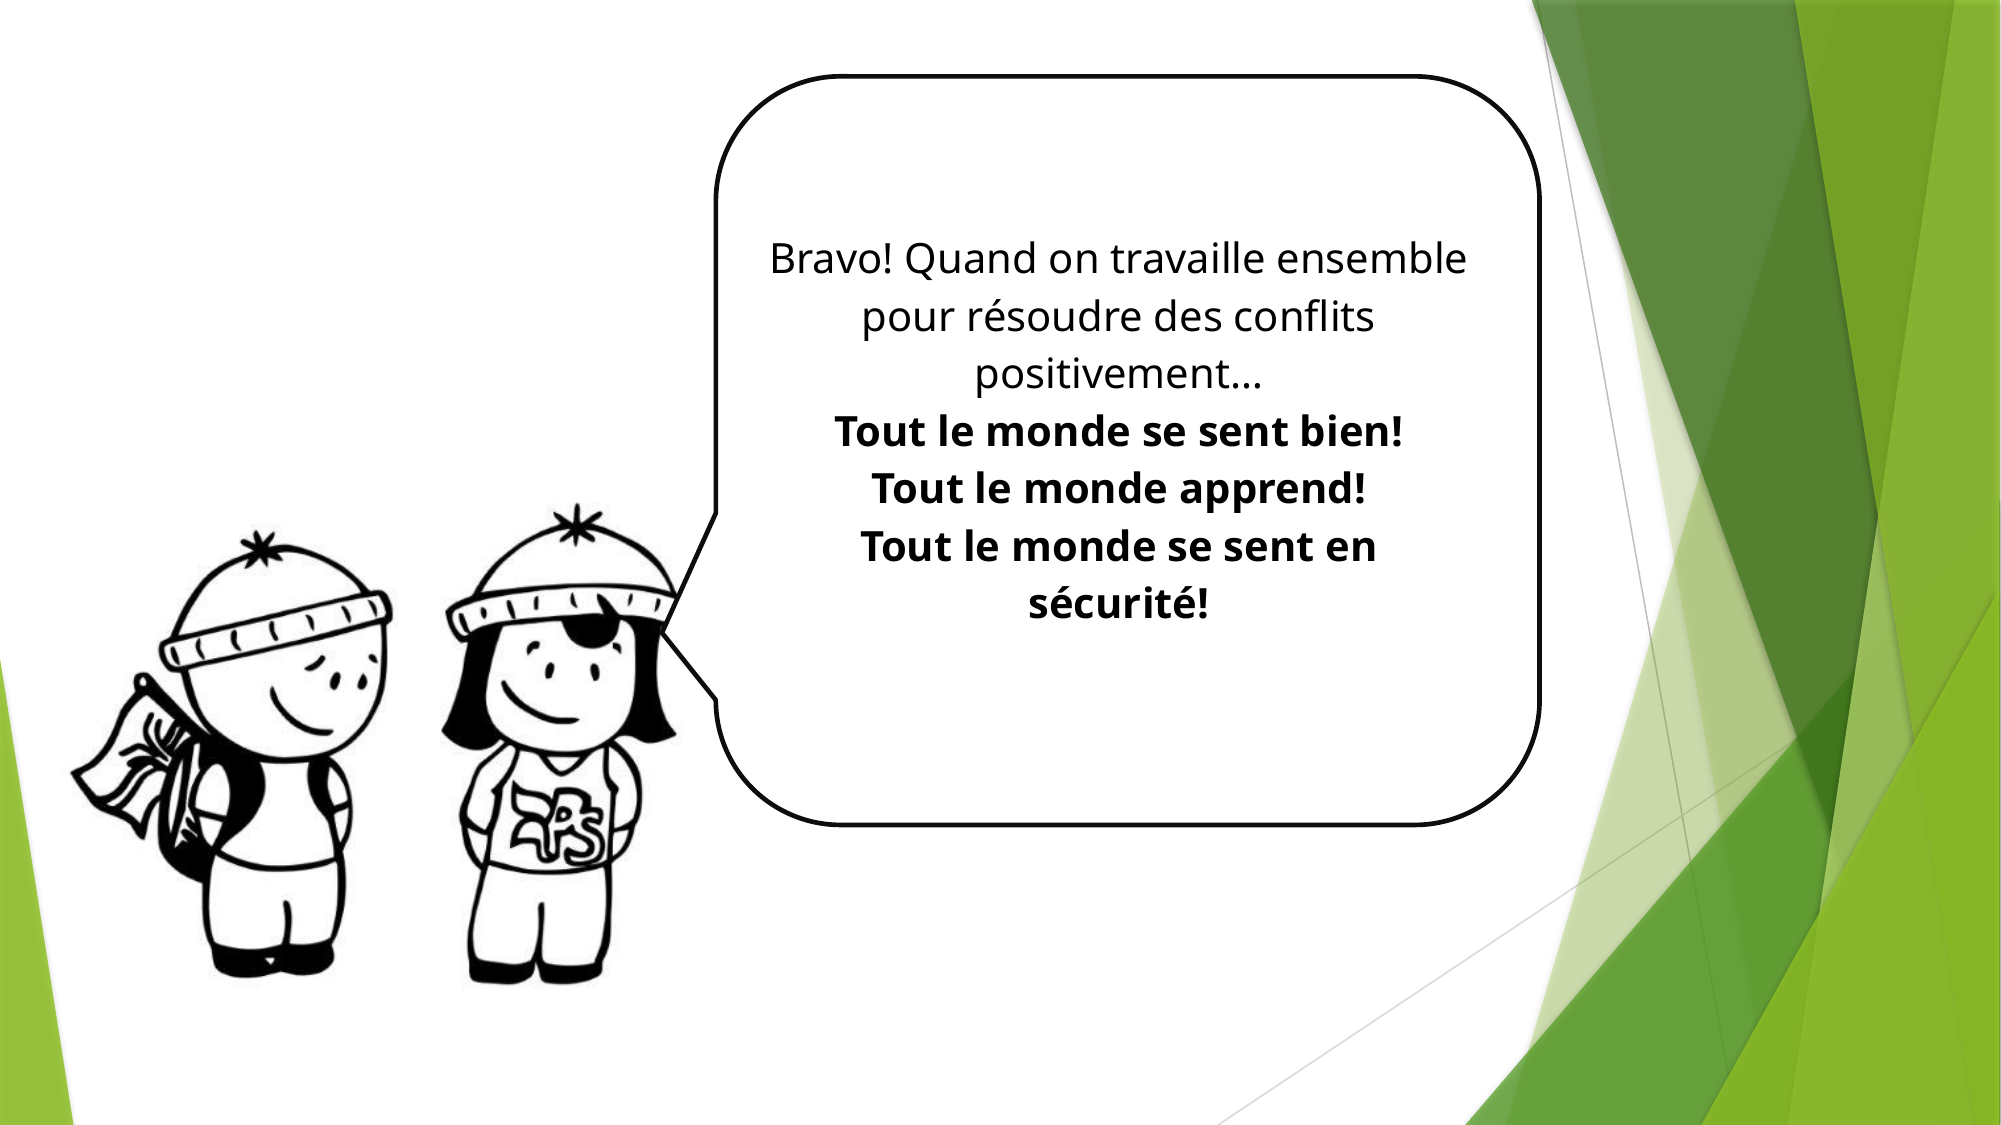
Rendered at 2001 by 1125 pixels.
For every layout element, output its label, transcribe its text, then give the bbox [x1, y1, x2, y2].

text_box Bravo! Quand on travaille ensemble pour résoudre des conflits positivement… Tout le monde se sent bien! Tout le monde apprend! Tout le monde se sent en sécurité! [714, 74, 1542, 827]
picture [60, 481, 717, 1017]
